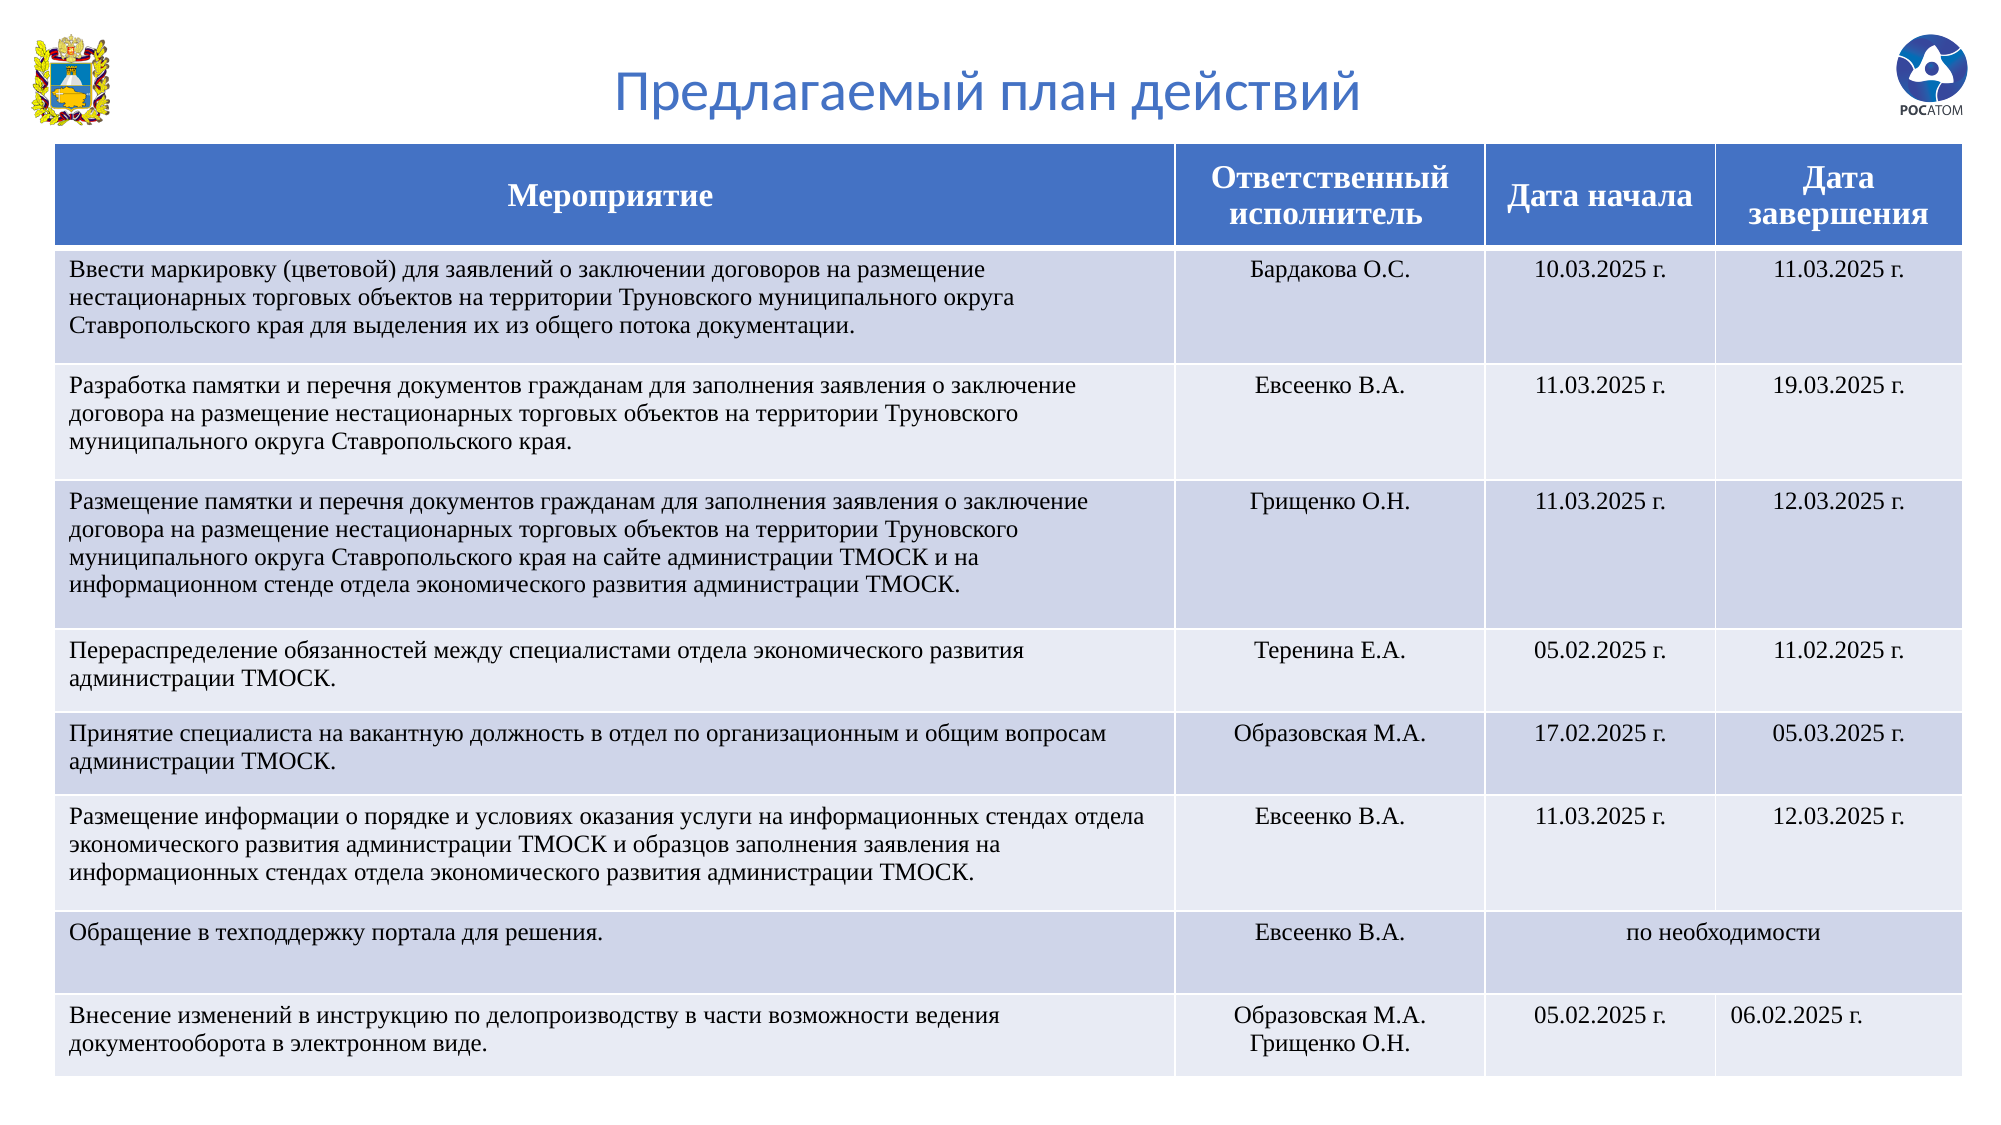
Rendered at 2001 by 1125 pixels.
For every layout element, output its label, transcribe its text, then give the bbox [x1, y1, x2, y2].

table_cell Евсеенко В.А. [1176, 365, 1484, 479]
table_cell 10.03.2025 г. [1486, 251, 1715, 363]
table_cell 05.02.2025 г. [1486, 995, 1715, 1076]
table_cell 19.03.2025 г. [1716, 365, 1962, 479]
table_cell 11.03.2025 г. [1486, 481, 1715, 628]
table_cell 06.02.2025 г. [1716, 995, 1962, 1076]
picture [28, 34, 112, 129]
table_header Ответственный исполнитель [1176, 144, 1484, 245]
title Предлагаемый план действий [258, 40, 1732, 142]
table_cell Бардакова О.С. [1176, 251, 1484, 363]
table_cell 05.02.2025 г. [1486, 630, 1715, 711]
table_cell Ввести маркировку (цветовой) для заявлений о заключении договоров на размещение нестационарных торговых объектов на территории Труновского муниципального округа Ставропольского края для выделения их из общего потока документации. [55, 251, 1174, 363]
table_cell 17.02.2025 г. [1486, 713, 1715, 794]
table_cell Евсеенко В.А. [1176, 912, 1484, 993]
table_cell Перераспределение обязанностей между специалистами отдела экономического развития администрации ТМОСК. [55, 630, 1174, 711]
table_cell Образовская М.А. [1176, 713, 1484, 794]
table_cell Внесение изменений в инструкцию по делопроизводству в части возможности ведения документооборота в электронном виде. [55, 995, 1174, 1076]
table_cell Евсеенко В.А. [1176, 796, 1484, 910]
table_cell 05.03.2025 г. [1716, 713, 1962, 794]
table_cell Обращение в техподдержку портала для решения. [55, 912, 1174, 993]
table_cell 11.03.2025 г. [1486, 365, 1715, 479]
table_header Мероприятие [55, 144, 1174, 245]
table_header Дата начала [1486, 144, 1715, 245]
table_cell 12.03.2025 г. [1716, 481, 1962, 628]
table_cell 11.03.2025 г. [1716, 251, 1962, 363]
table_cell Грищенко О.Н. [1176, 481, 1484, 628]
picture [1896, 34, 1968, 119]
table_cell 11.02.2025 г. [1716, 630, 1962, 711]
table_header Дата завершения [1716, 144, 1962, 245]
table_cell Образовская М.А. Грищенко О.Н. [1176, 995, 1484, 1076]
table_cell Разработка памятки и перечня документов гражданам для заполнения заявления о заключение договора на размещение нестационарных торговых объектов на территории Труновского муниципального округа Ставропольского края. [55, 365, 1174, 479]
table_cell по необходимости [1486, 912, 1962, 993]
table_cell Теренина Е.А. [1176, 630, 1484, 711]
table_cell Принятие специалиста на вакантную должность в отдел по организационным и общим вопросам администрации ТМОСК. [55, 713, 1174, 794]
table_cell Размещение информации о порядке и условиях оказания услуги на информационных стендах отдела экономического развития администрации ТМОСК и образцов заполнения заявления на информационных стендах отдела экономического развития администрации ТМОСК. [55, 796, 1174, 910]
table_cell Размещение памятки и перечня документов гражданам для заполнения заявления о заключение договора на размещение нестационарных торговых объектов на территории Труновского муниципального округа Ставропольского края на сайте администрации ТМОСК и на информационном стенде отдела экономического развития администрации ТМОСК. [55, 481, 1174, 628]
table_cell 12.03.2025 г. [1716, 796, 1962, 910]
table_cell 11.03.2025 г. [1486, 796, 1715, 910]
